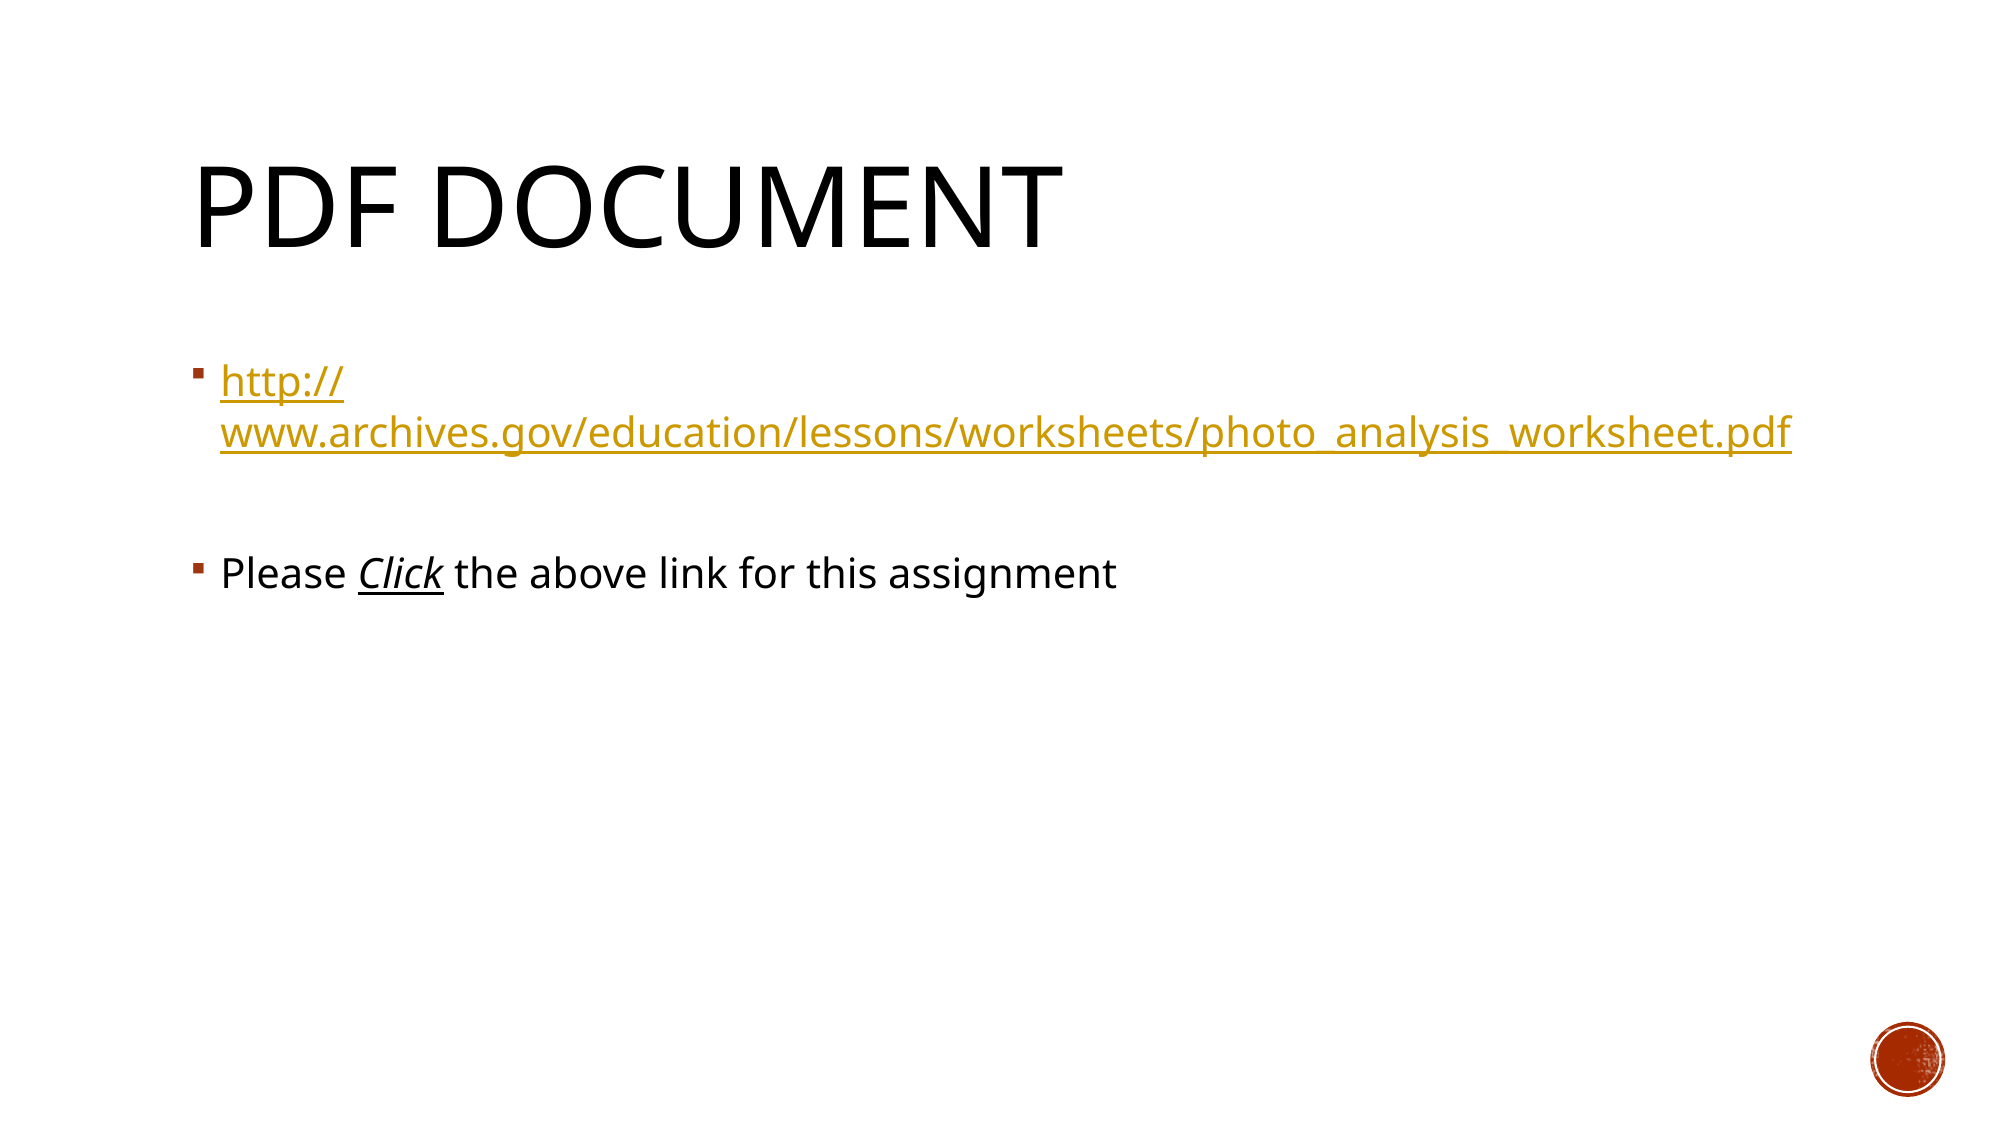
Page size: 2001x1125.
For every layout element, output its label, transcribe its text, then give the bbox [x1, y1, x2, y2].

title PDF Document [175, 79, 1826, 344]
list http://www.archives.gov/education/lessons/worksheets/photo_analysis_worksheet.pdf Please Click the above link for this assignment [175, 348, 1826, 1013]
